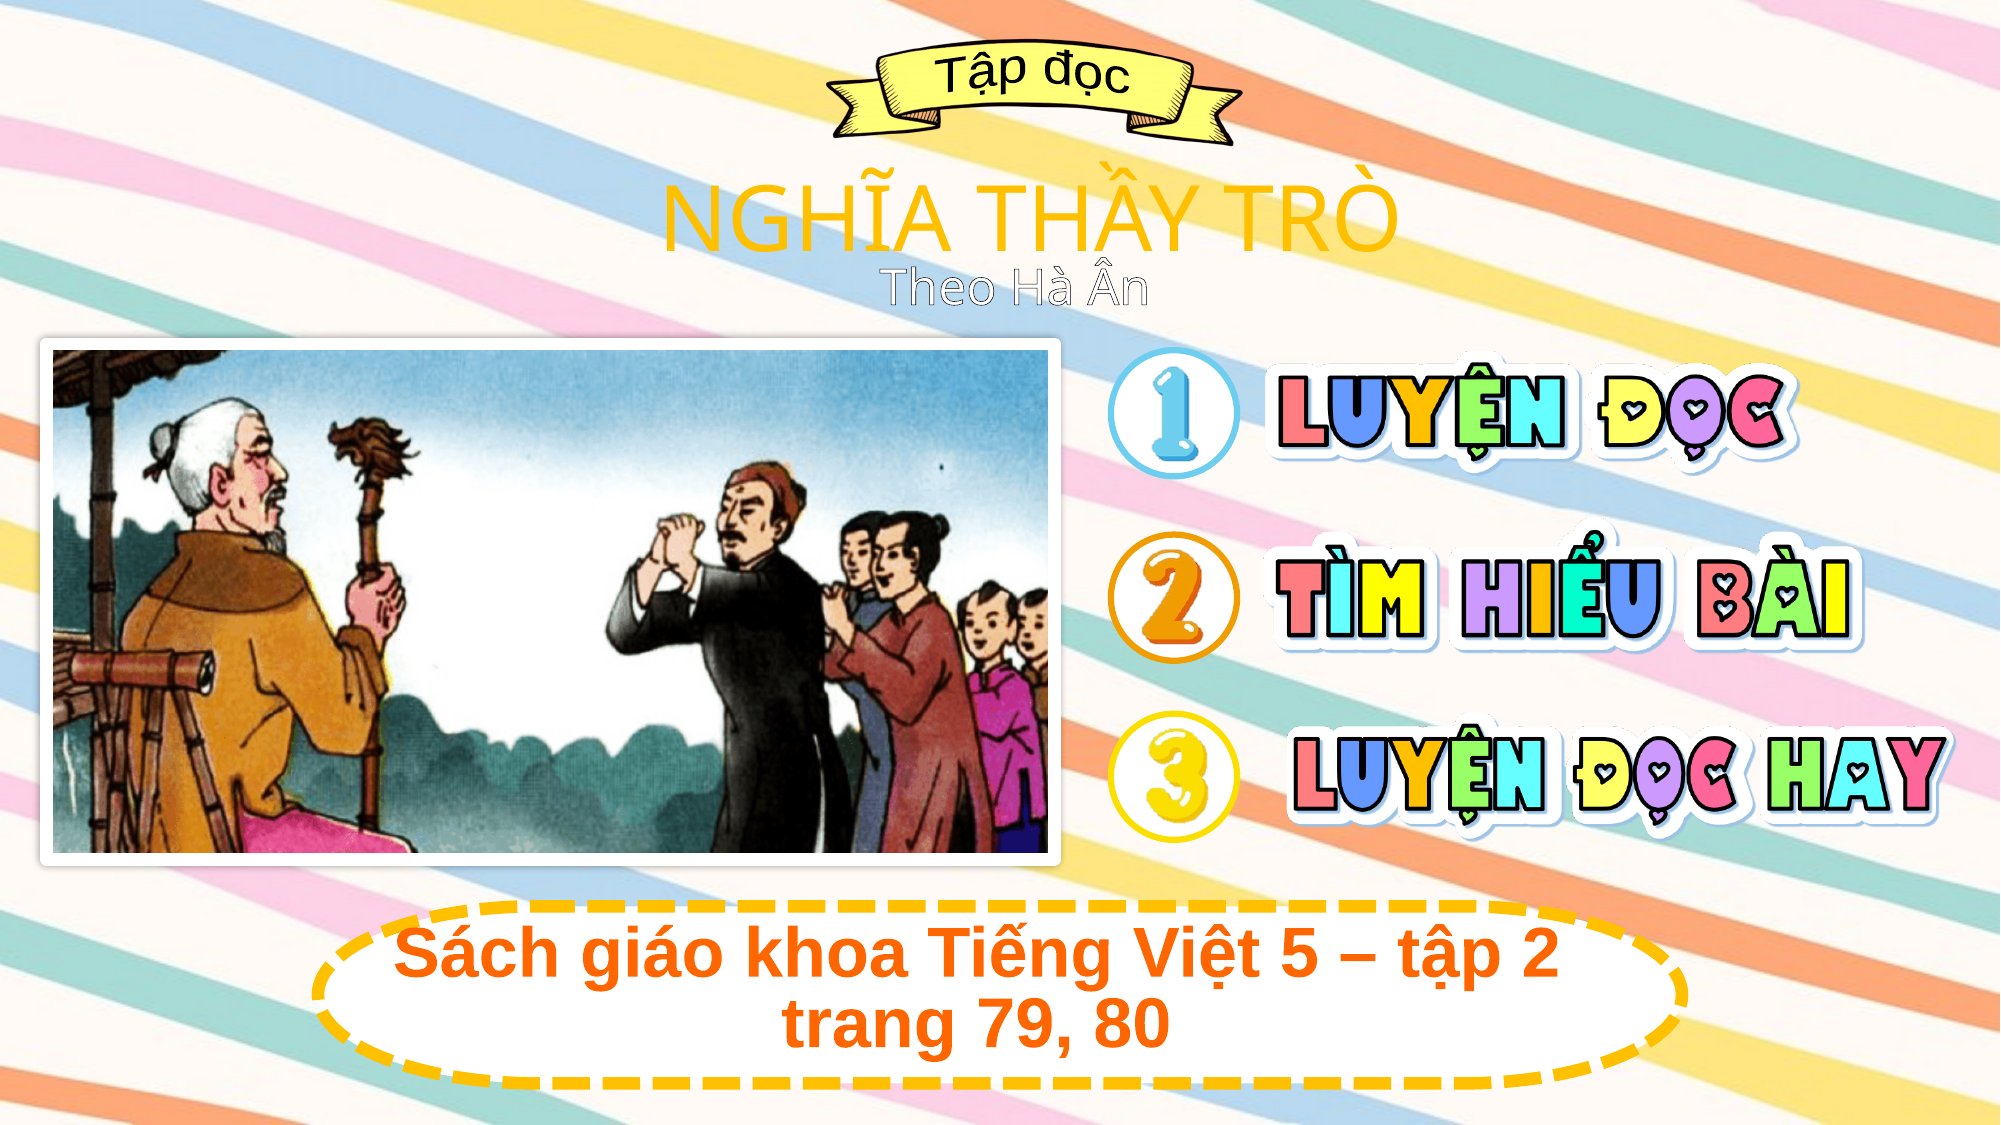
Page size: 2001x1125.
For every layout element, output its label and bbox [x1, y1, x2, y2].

picture [0, 0, 2000, 1125]
text_box [798, 6, 1266, 176]
